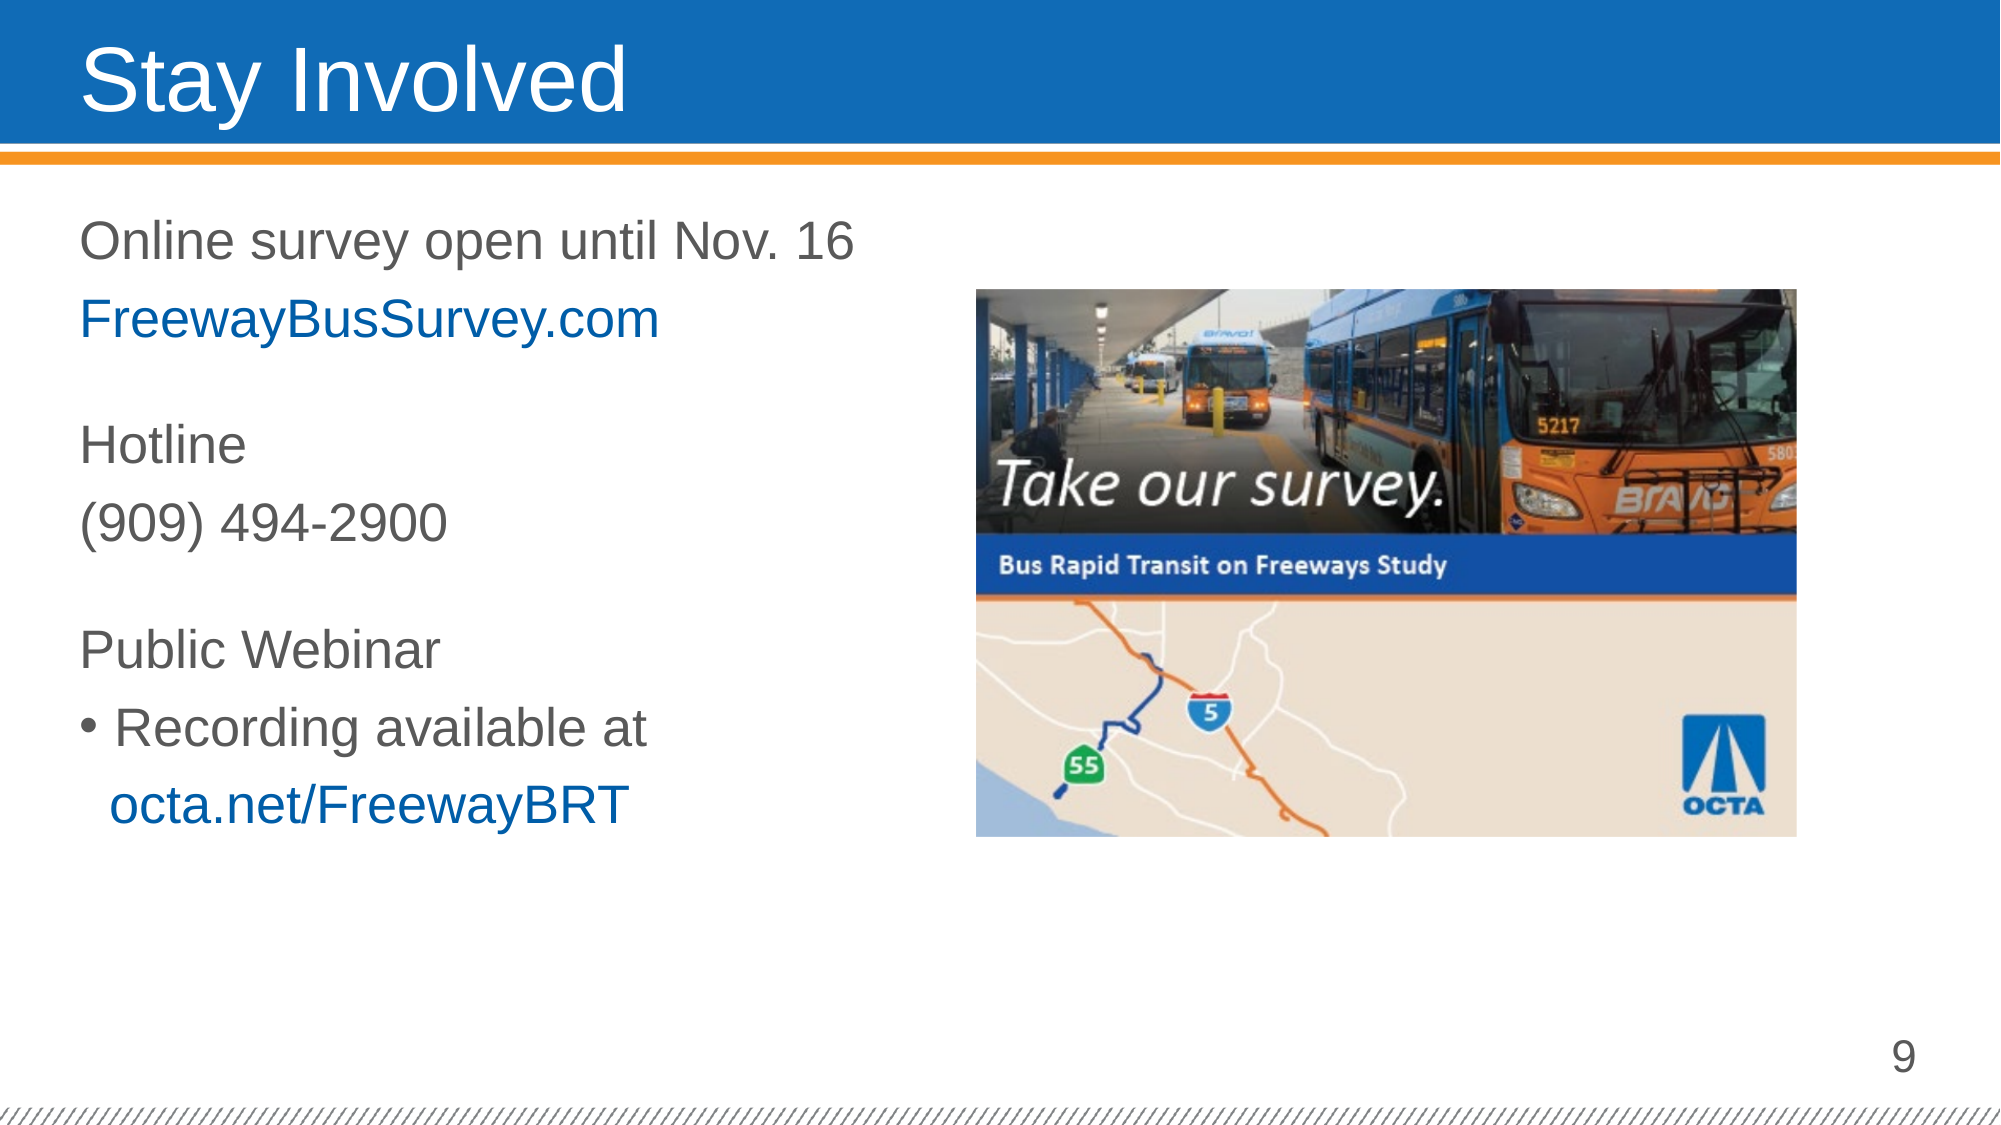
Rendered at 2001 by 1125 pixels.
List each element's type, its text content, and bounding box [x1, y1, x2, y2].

list Online survey open until Nov. 16 FreewayBusSurvey.com Hotline (909) 494-2900 Public Webinar Recording available at octa.net/FreewayBRT [64, 205, 1064, 1006]
title Stay Involved [64, 0, 1931, 164]
slide_number 9 [1835, 1005, 1974, 1103]
picture [975, 286, 1803, 839]
